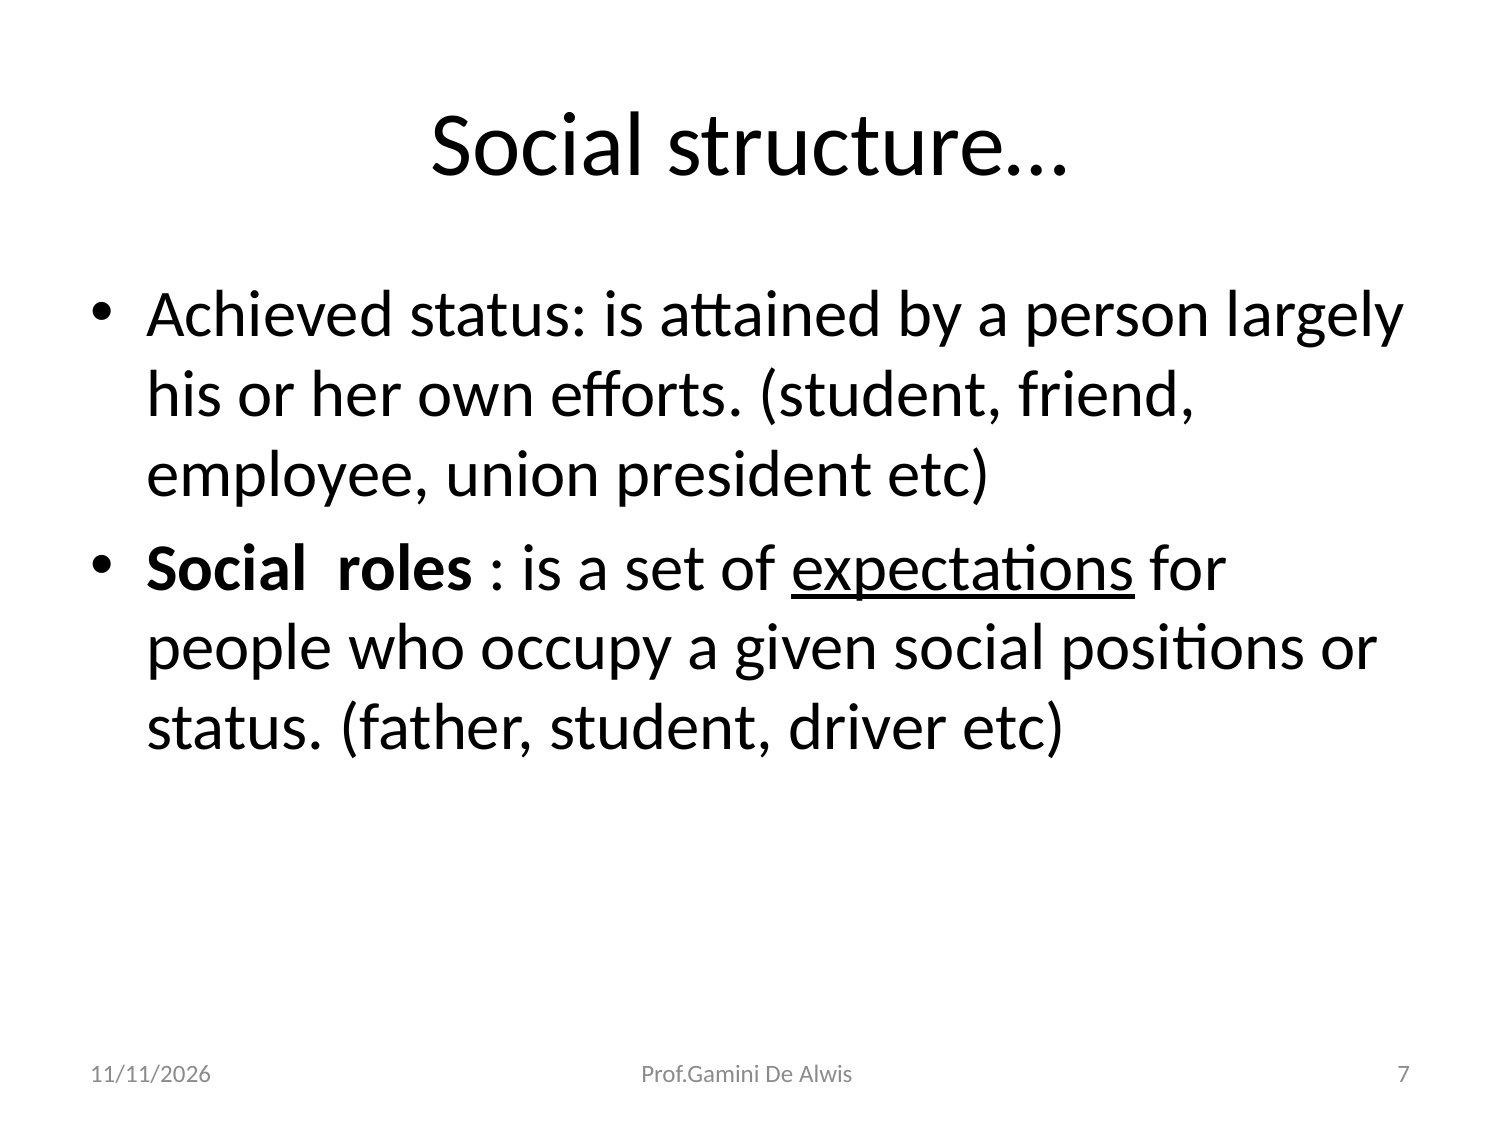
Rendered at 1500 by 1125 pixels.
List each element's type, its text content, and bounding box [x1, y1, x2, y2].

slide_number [75, 1042, 425, 1103]
footer Prof.Gamini De Alwis [512, 1042, 988, 1103]
list Achieved status: is attained by a person largely his or her own efforts. (student, friend, employee, union president etc) Social roles : is a set of expectations for people who occupy a given social positions or status. (father, student, driver etc) [75, 262, 1425, 1005]
slide_number 7 [1074, 1042, 1425, 1103]
title Social structure… [75, 45, 1425, 233]
